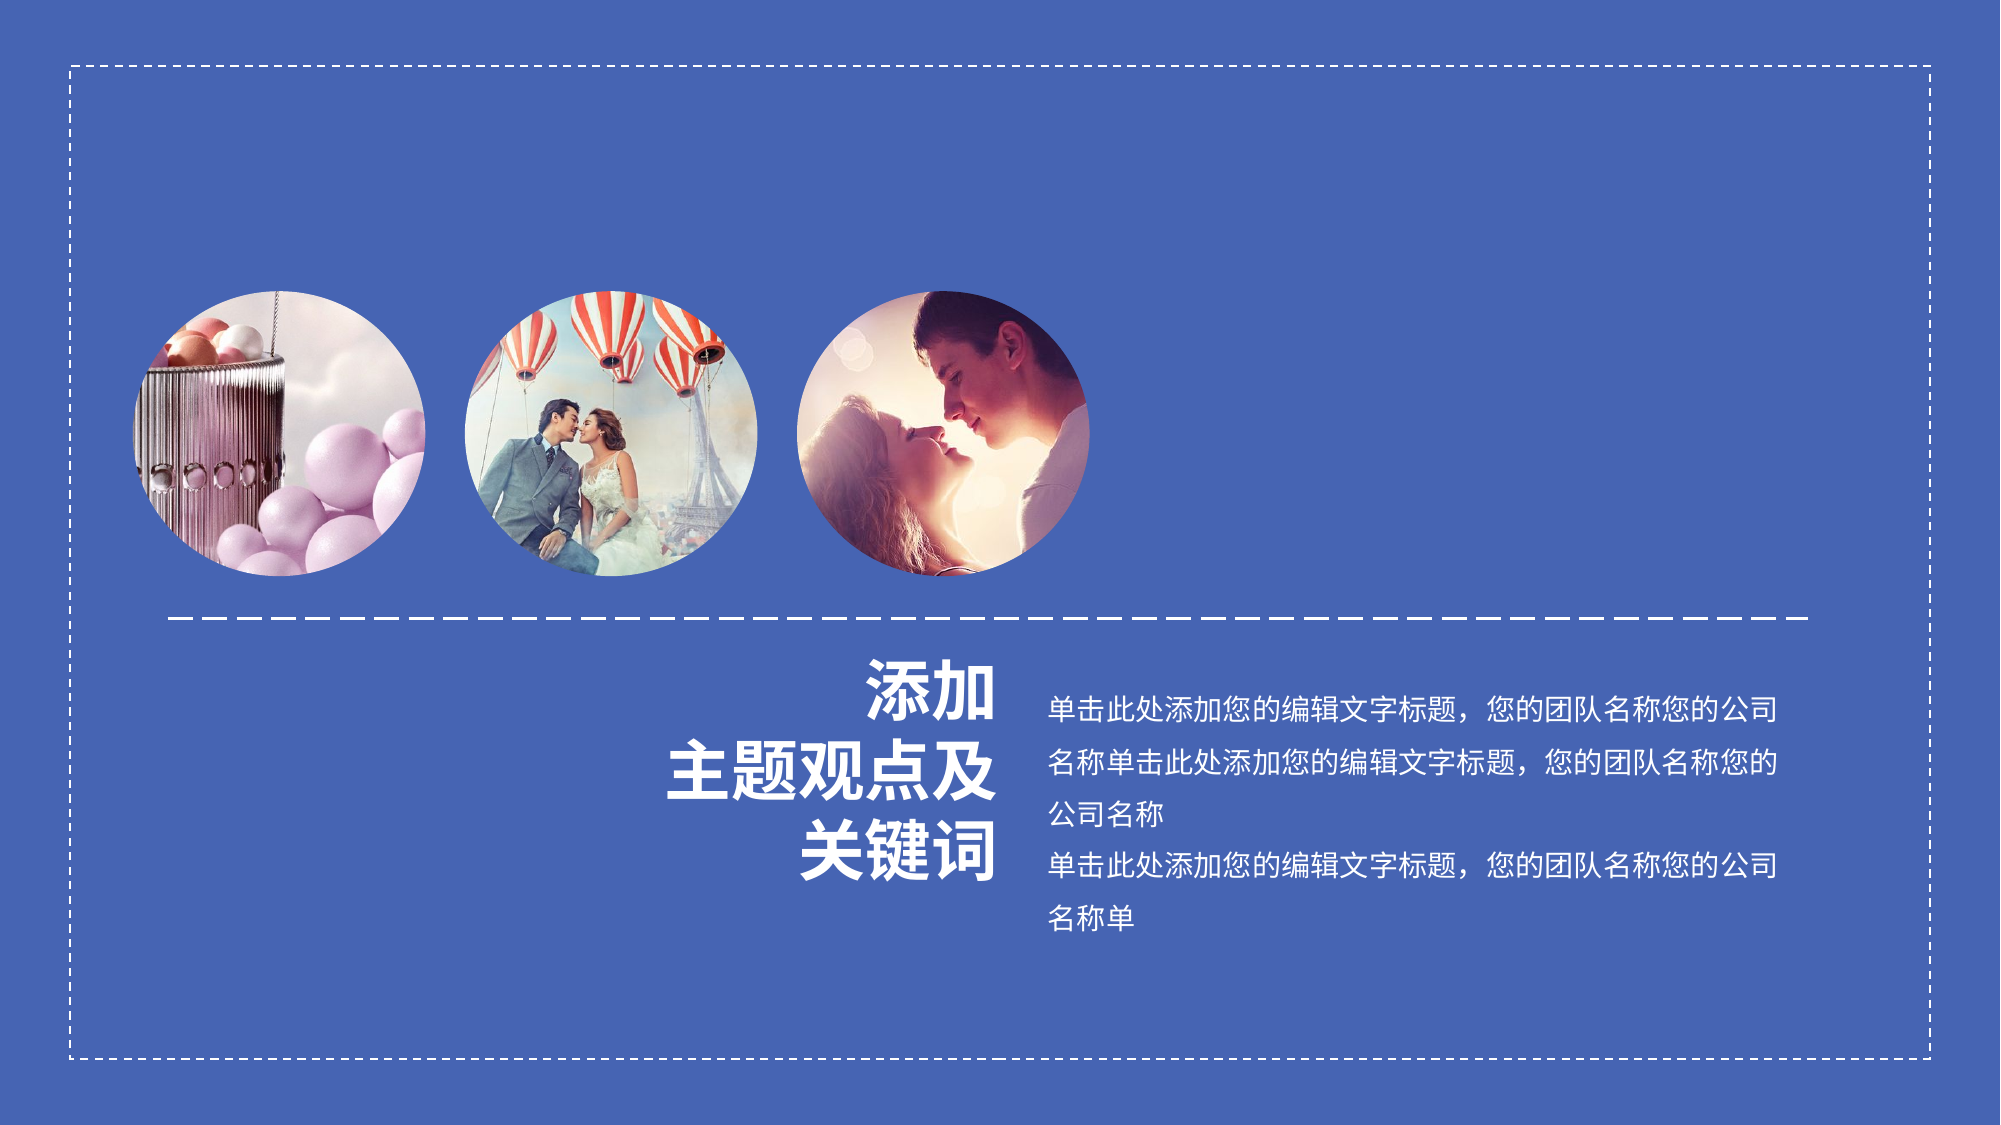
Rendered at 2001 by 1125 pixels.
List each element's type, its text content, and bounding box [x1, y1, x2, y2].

picture [464, 291, 758, 577]
picture [796, 291, 1090, 577]
text_box 添加 主题观点及 关键词 [649, 641, 1014, 897]
text_box 单击此处添加您的编辑文字标题，您的团队名称您的公司名称单击此处添加您的编辑文字标题，您的团队名称您的公司名称 [1032, 666, 1808, 822]
text_box 单击此处添加您的编辑文字标题，您的团队名称您的公司名称单 [1032, 822, 1808, 943]
text_box [69, 65, 1931, 1060]
picture [132, 291, 426, 577]
